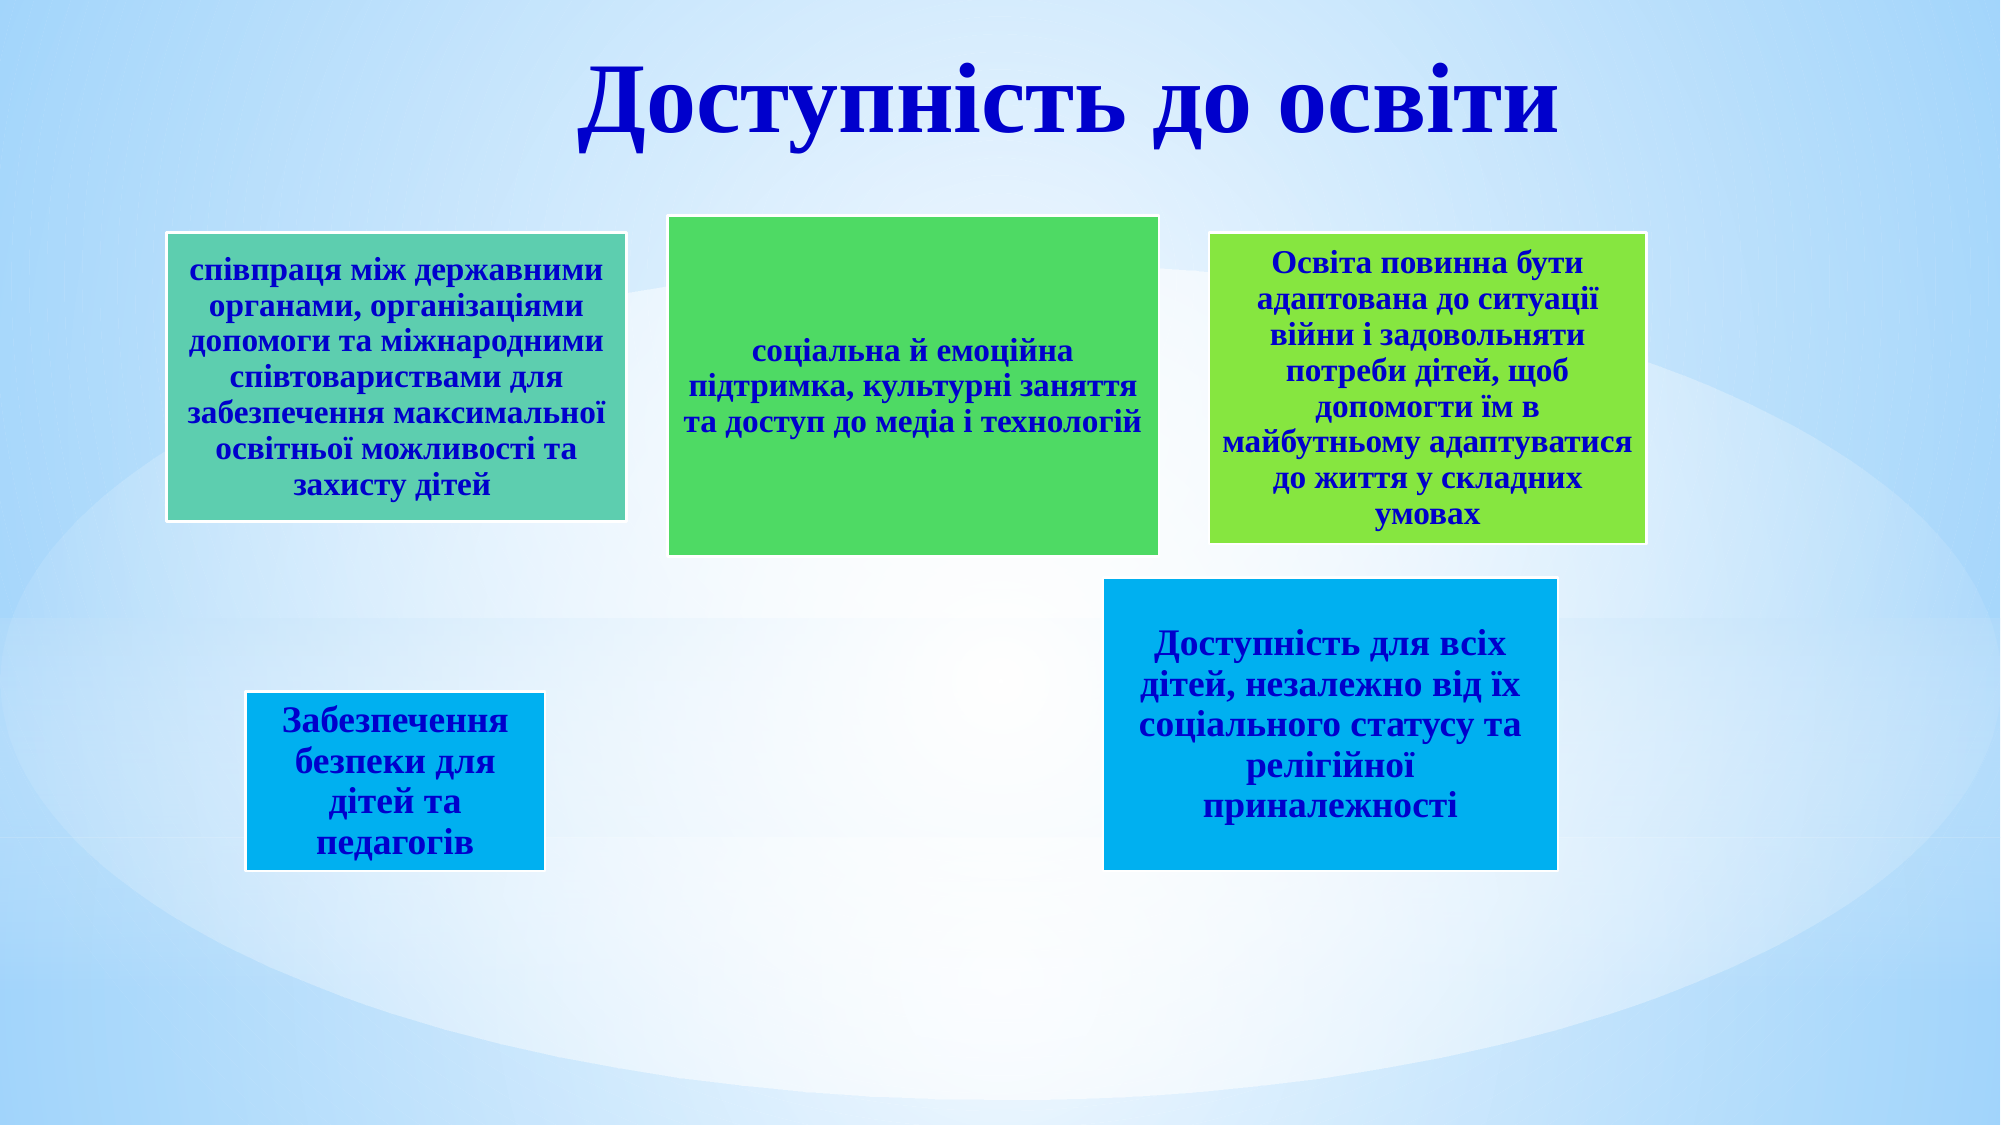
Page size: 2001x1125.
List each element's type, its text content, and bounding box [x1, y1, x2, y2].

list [136, 206, 1648, 872]
title Доступність до освіти [344, 24, 1795, 616]
